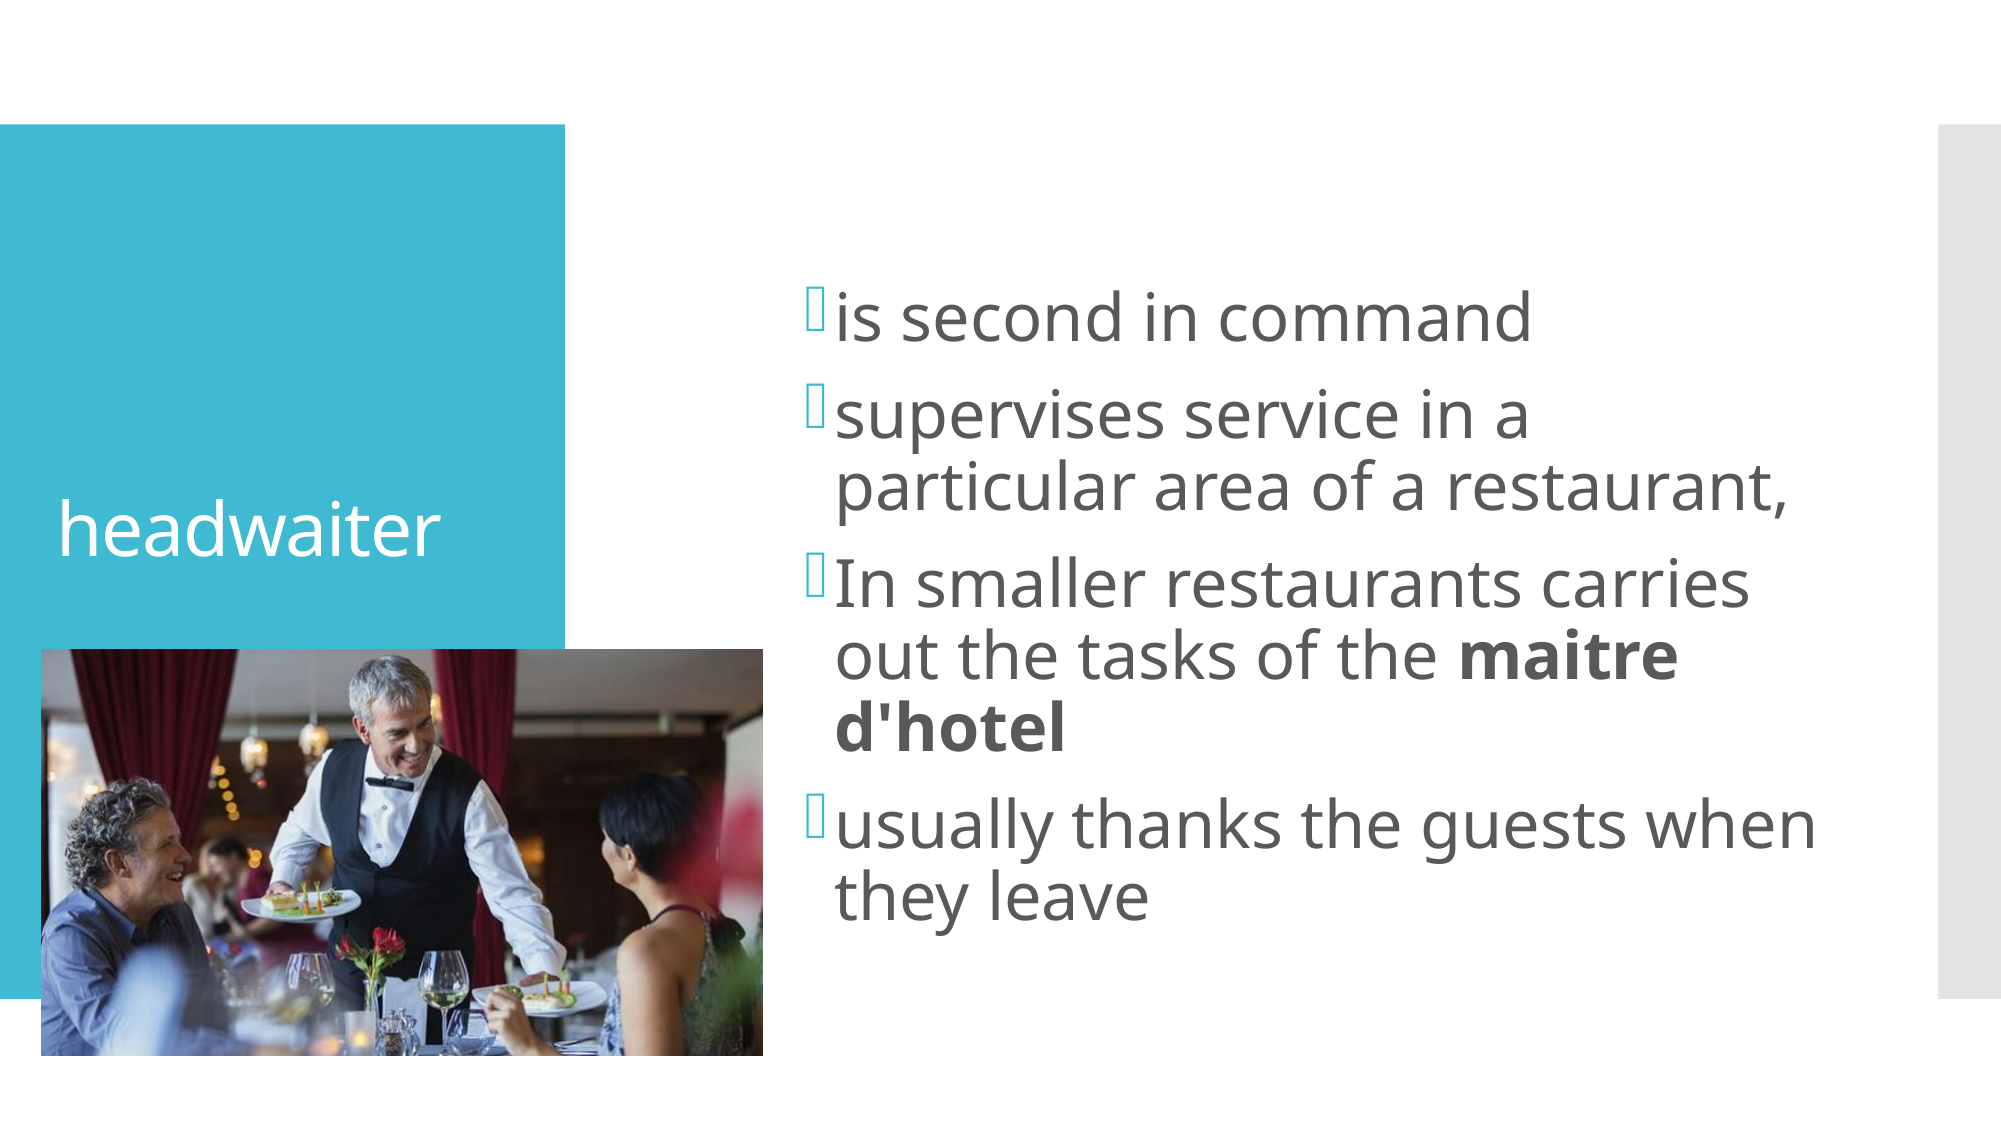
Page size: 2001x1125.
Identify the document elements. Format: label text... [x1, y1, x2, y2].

list is second in command supervises service in a particular area of a restaurant, In smaller restaurants carries out the tasks of the maitre d'hotel usually thanks the guests when they leave [789, 141, 1835, 982]
title headwaiter [41, 184, 525, 649]
picture [41, 649, 763, 1056]
